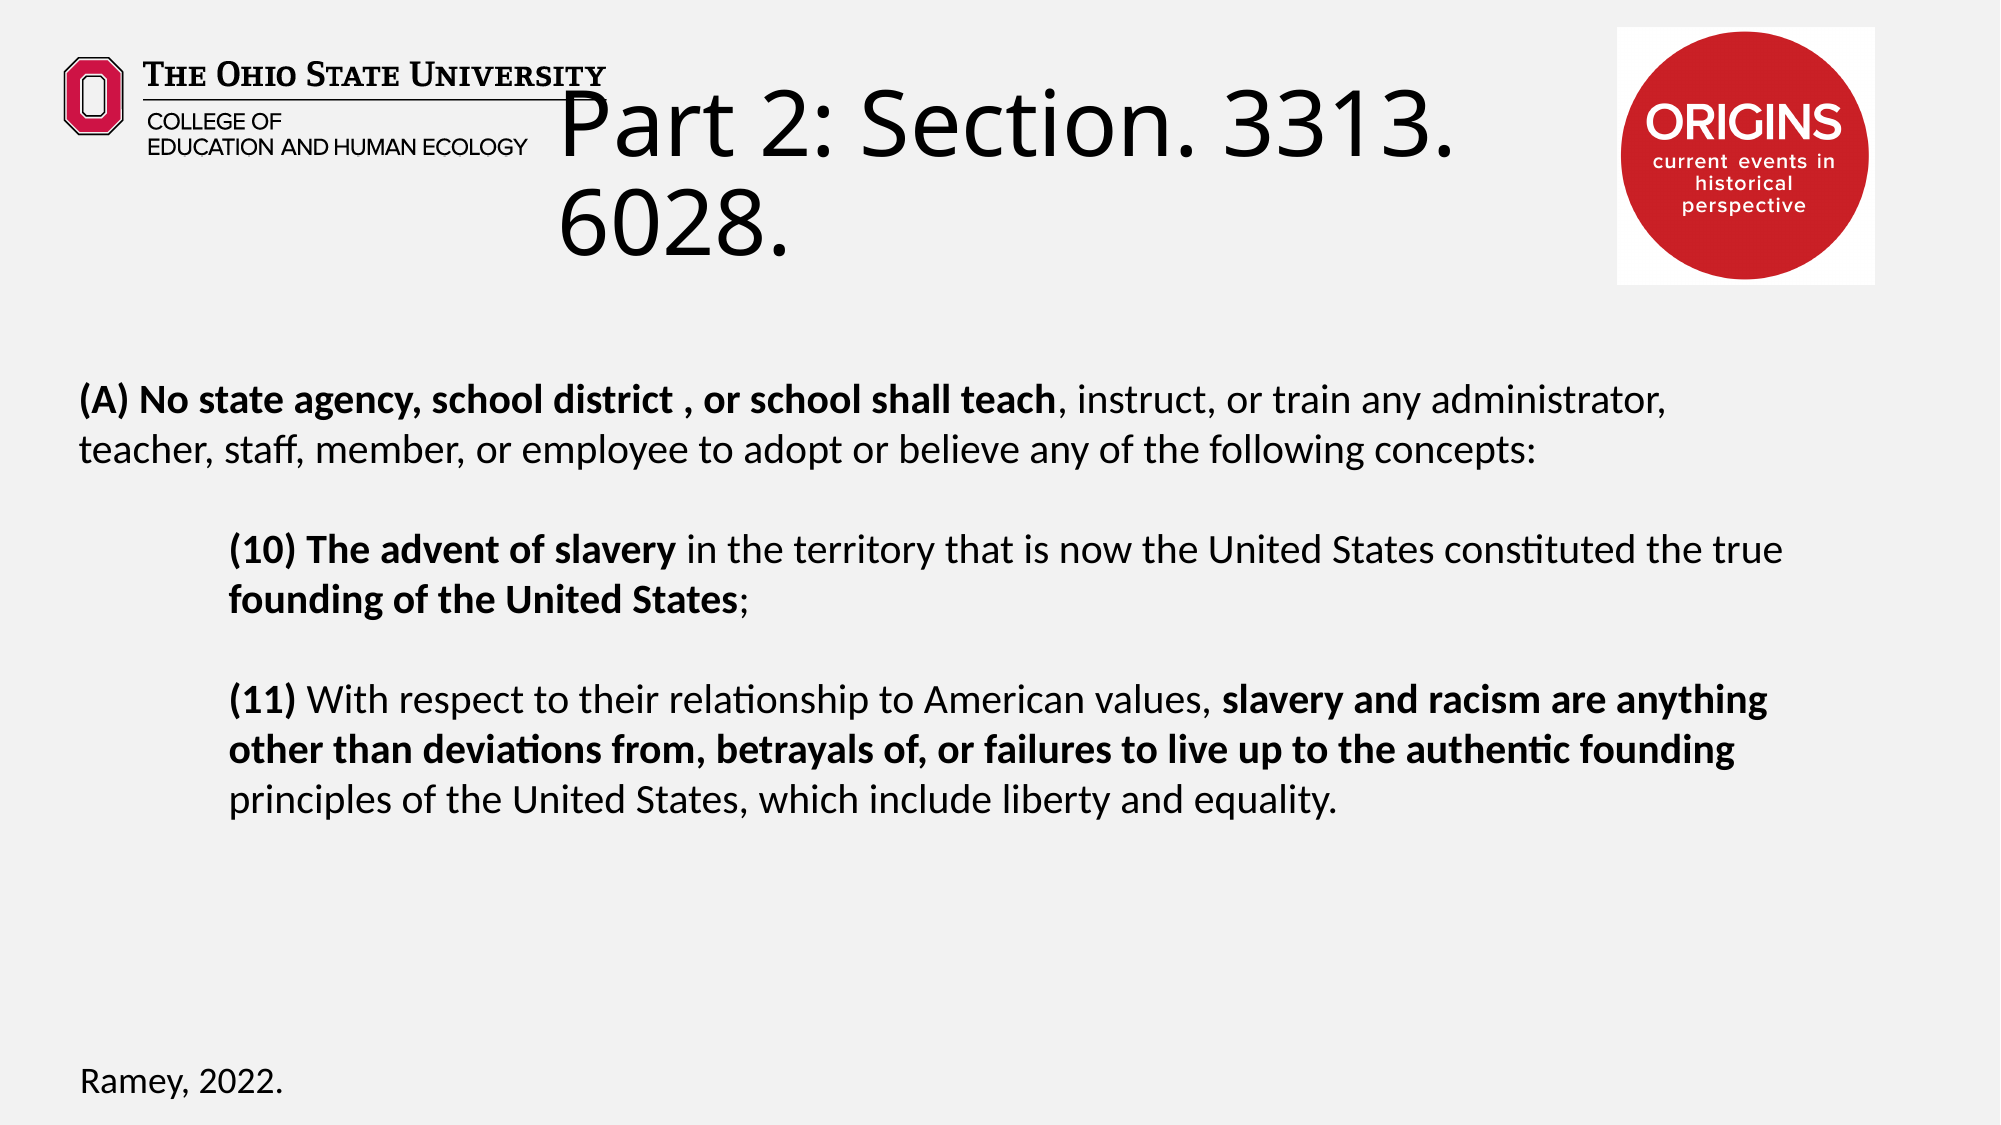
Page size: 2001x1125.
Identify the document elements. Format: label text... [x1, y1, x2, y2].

text_box Ramey, 2022. [65, 1048, 300, 1109]
picture [63, 57, 607, 157]
title Part 2: Section. 3313. 6028. [542, 67, 1593, 285]
picture [1617, 27, 1875, 285]
text_box (A) No state agency, school district , or school shall teach, instruct, or train any administrator, teacher, staff, member, or employee to adopt or believe any of the following concepts: (10) The advent of slavery in the territory that is now the United States constituted the true founding of the United States; (11) With respect to their relationship to American values, slavery and racism are anything other than deviations from, betrayals of, or failures to live up to the authentic founding principles of the United States, which include liberty and equality. [63, 364, 1819, 875]
